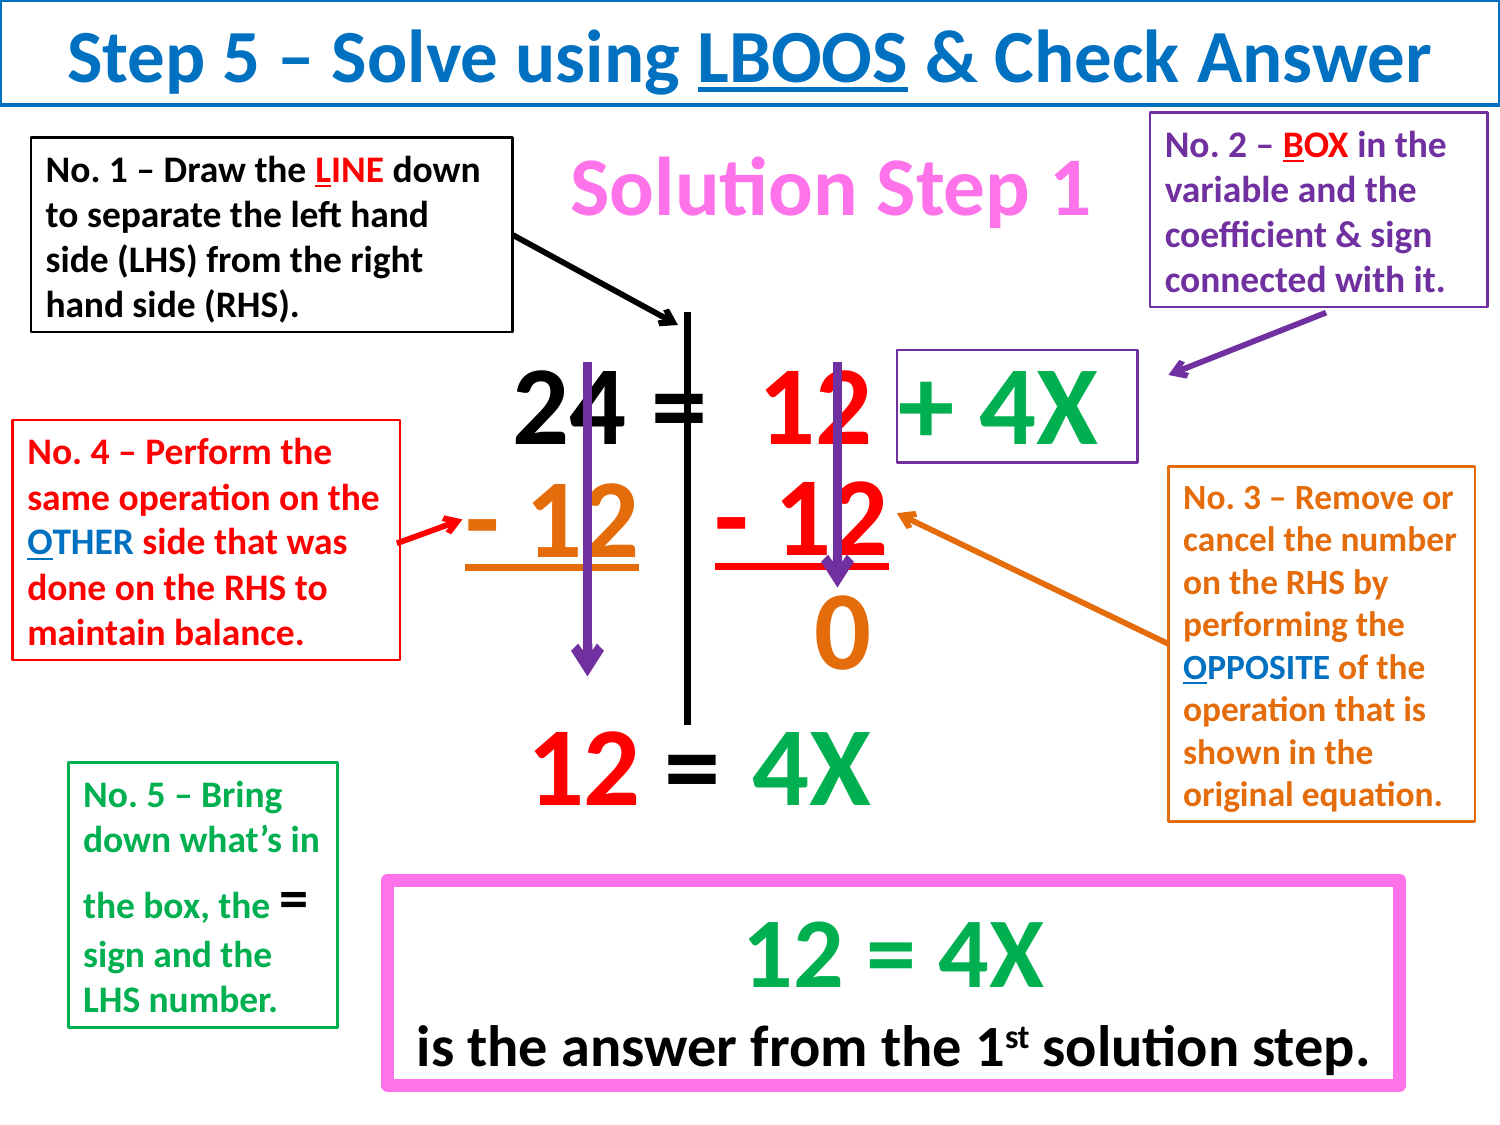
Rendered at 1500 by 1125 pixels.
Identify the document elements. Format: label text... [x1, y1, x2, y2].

text_box No. 4 – Perform the same operation on the OTHER side that was done on the RHS to maintain balance. [12, 420, 400, 660]
text_box No. 1 – Draw the LINE down to separate the left hand side (LHS) from the right hand side (RHS). [30, 137, 513, 333]
text_box No. 5 – Bring down what’s in the box, the = sign and the LHS number. [68, 762, 338, 1028]
text_box 24 = 12 + 4X [200, 324, 683, 475]
text_box = [650, 685, 763, 836]
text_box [512, 235, 679, 326]
text_box 24 = 12 + 4X [691, 324, 1156, 475]
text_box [1168, 312, 1327, 376]
text_box 0 [799, 549, 888, 700]
text_box 12 [512, 685, 650, 836]
text_box 4X [763, 685, 925, 836]
text_box Step 5 – Solve using LBOOS & Check Answer [0, 0, 1500, 105]
text_box - 12 [699, 436, 833, 586]
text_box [896, 512, 1169, 646]
text_box [895, 348, 1140, 465]
text_box No. 3 – Remove or cancel the number on the RHS by performing the opposite of the operation that is shown in the original equation. [1168, 466, 1475, 822]
text_box Solution Step 1 [549, 125, 1113, 240]
text_box - 12 [425, 437, 583, 588]
text_box - 12 [592, 437, 675, 588]
text_box - 12 [842, 436, 950, 586]
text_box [396, 519, 463, 544]
text_box No. 2 – BOX in the variable and the coefficient & sign connected with it. [1149, 112, 1488, 308]
text_box 12 = 4X is the answer from the 1st solution step. [387, 880, 1400, 1086]
